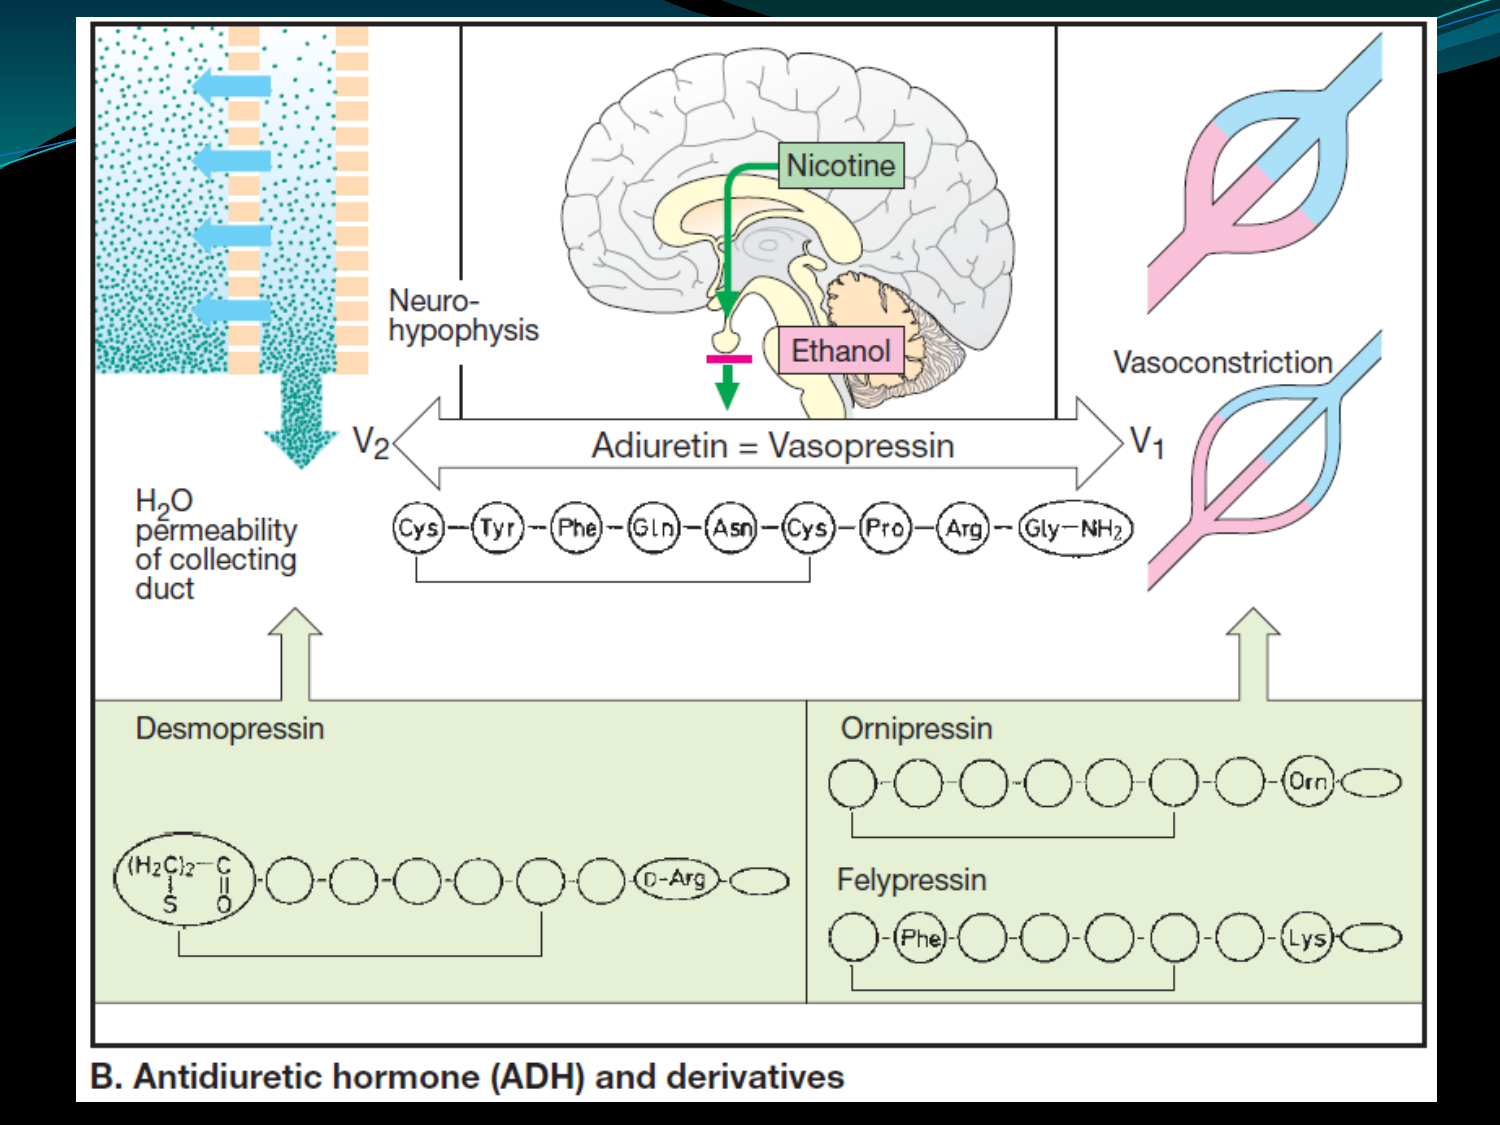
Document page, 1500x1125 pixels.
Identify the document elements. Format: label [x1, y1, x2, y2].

picture [73, 17, 1439, 1102]
